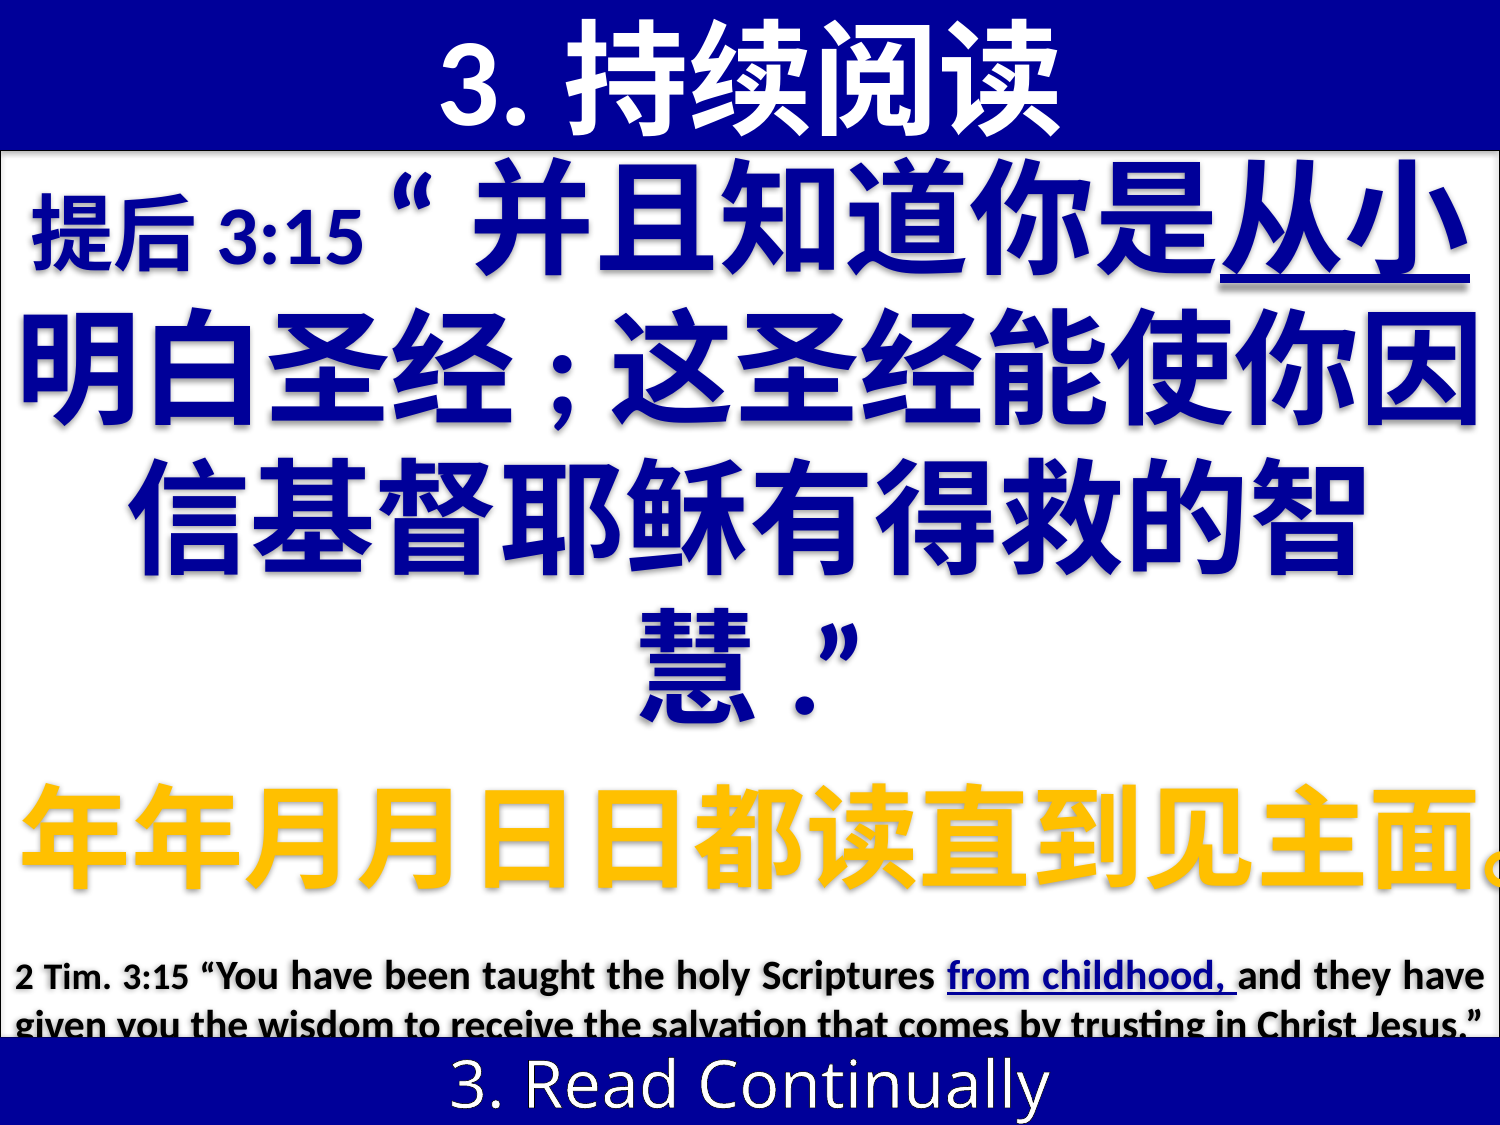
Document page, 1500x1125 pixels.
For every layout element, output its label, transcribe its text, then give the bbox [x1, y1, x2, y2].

text_box 3.持续阅读 [0, 0, 1500, 150]
text_box 3. Read Continually [0, 1037, 1500, 1125]
text_box 提后3:15 “并且知道你是从小明白圣经;这圣经能使你因信基督耶稣有得救的智慧.” 年年月月日日都读直到见主面。 2 Tim. 3:15 “You have been taught the holy Scriptures from childhood, and they have given you the wisdom to receive the salvation that comes by trusting in Christ Jesus.” [0, 157, 1500, 1036]
